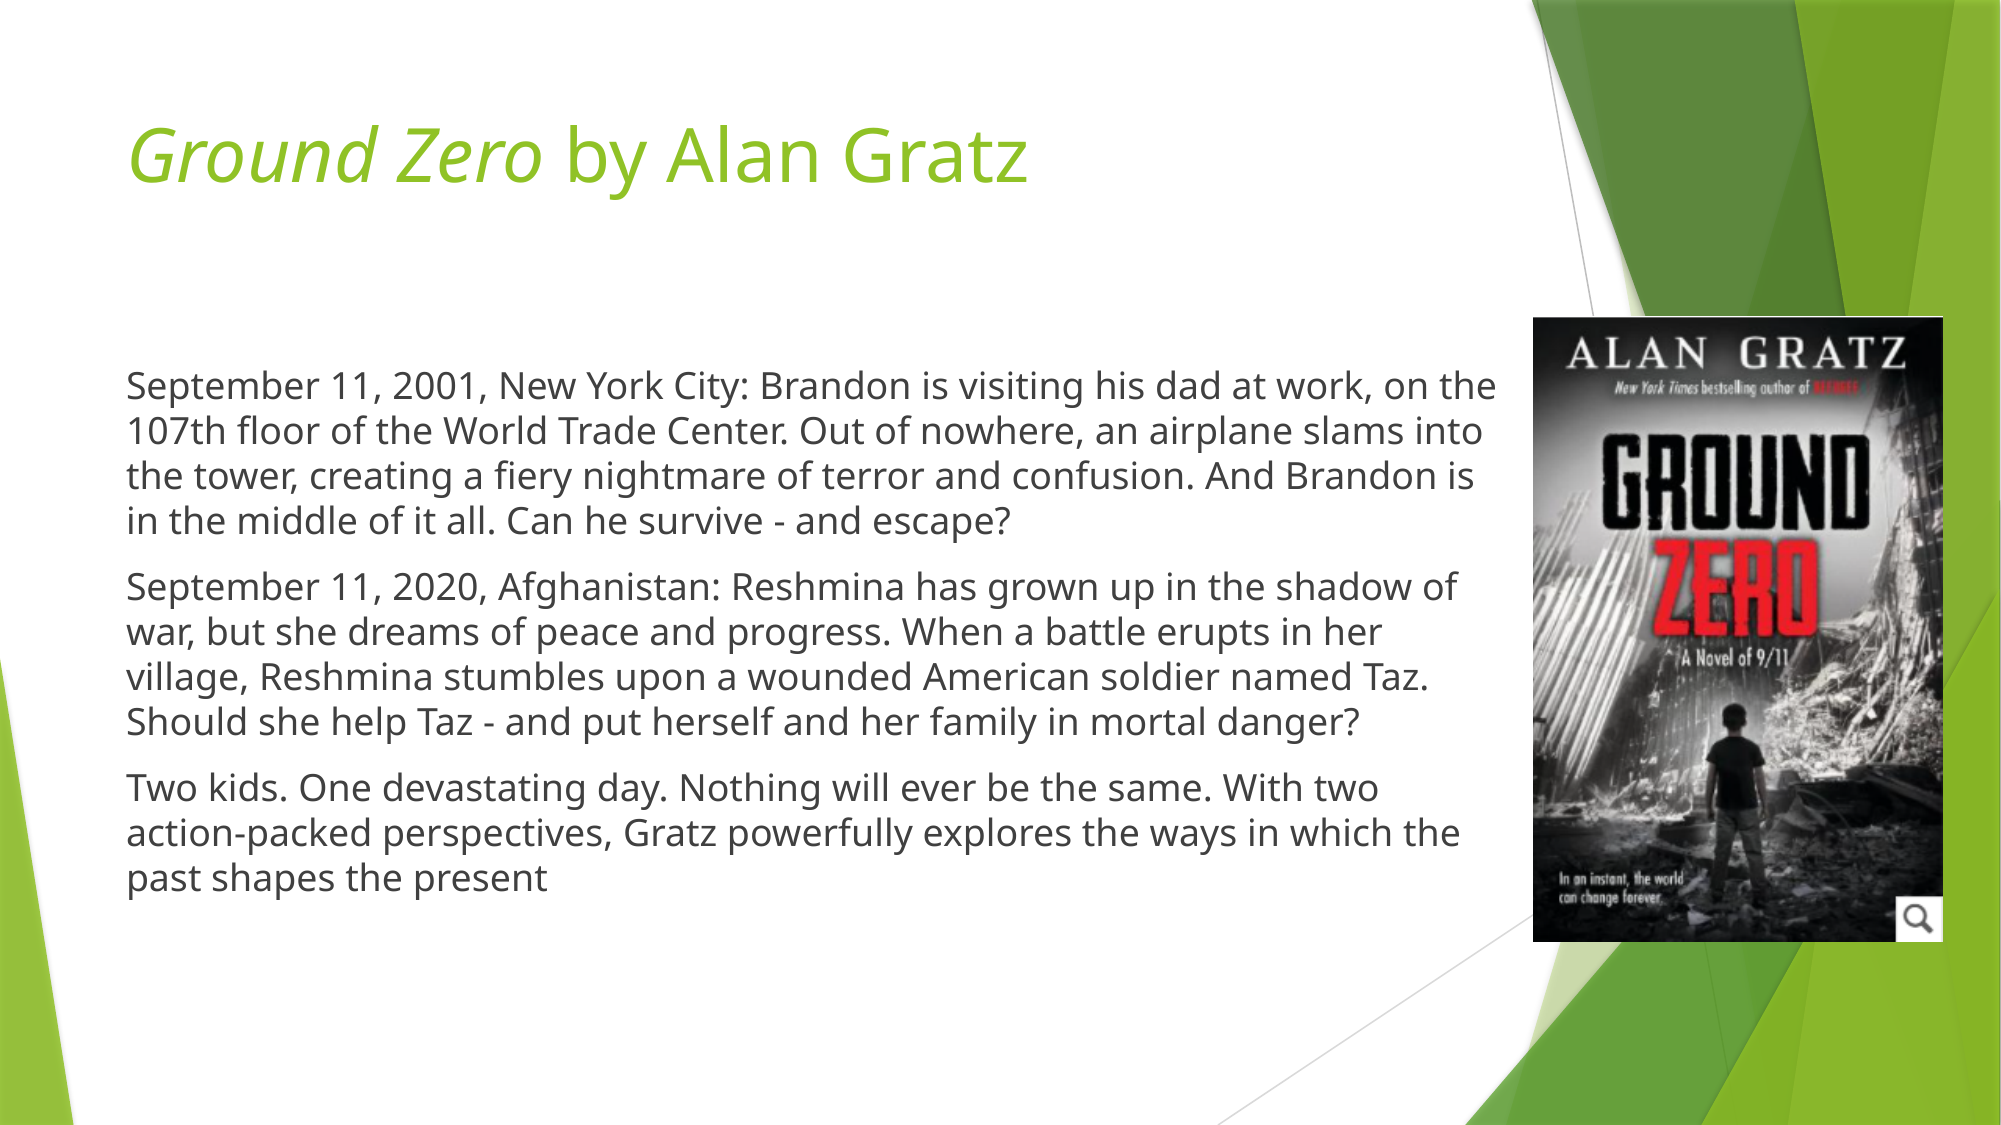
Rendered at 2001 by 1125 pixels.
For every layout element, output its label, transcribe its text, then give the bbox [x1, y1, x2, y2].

title Ground Zero by Alan Gratz [111, 99, 1522, 317]
picture [1532, 316, 1943, 942]
list September 11, 2001, New York City: Brandon is visiting his dad at work, on the 107th floor of the World Trade Center. Out of nowhere, an airplane slams into the tower, creating a fiery nightmare of terror and confusion. And Brandon is in the middle of it all. Can he survive - and escape? September 11, 2020, Afghanistan: Reshmina has grown up in the shadow of war, but she dreams of peace and progress. When a battle erupts in her village, Reshmina stumbles upon a wounded American soldier named Taz. Should she help Taz - and put herself and her family in mortal danger? Two kids. One devastating day. Nothing will ever be the same. With two action-packed perspectives, Gratz powerfully explores the ways in which the past shapes the present [111, 354, 1522, 992]
